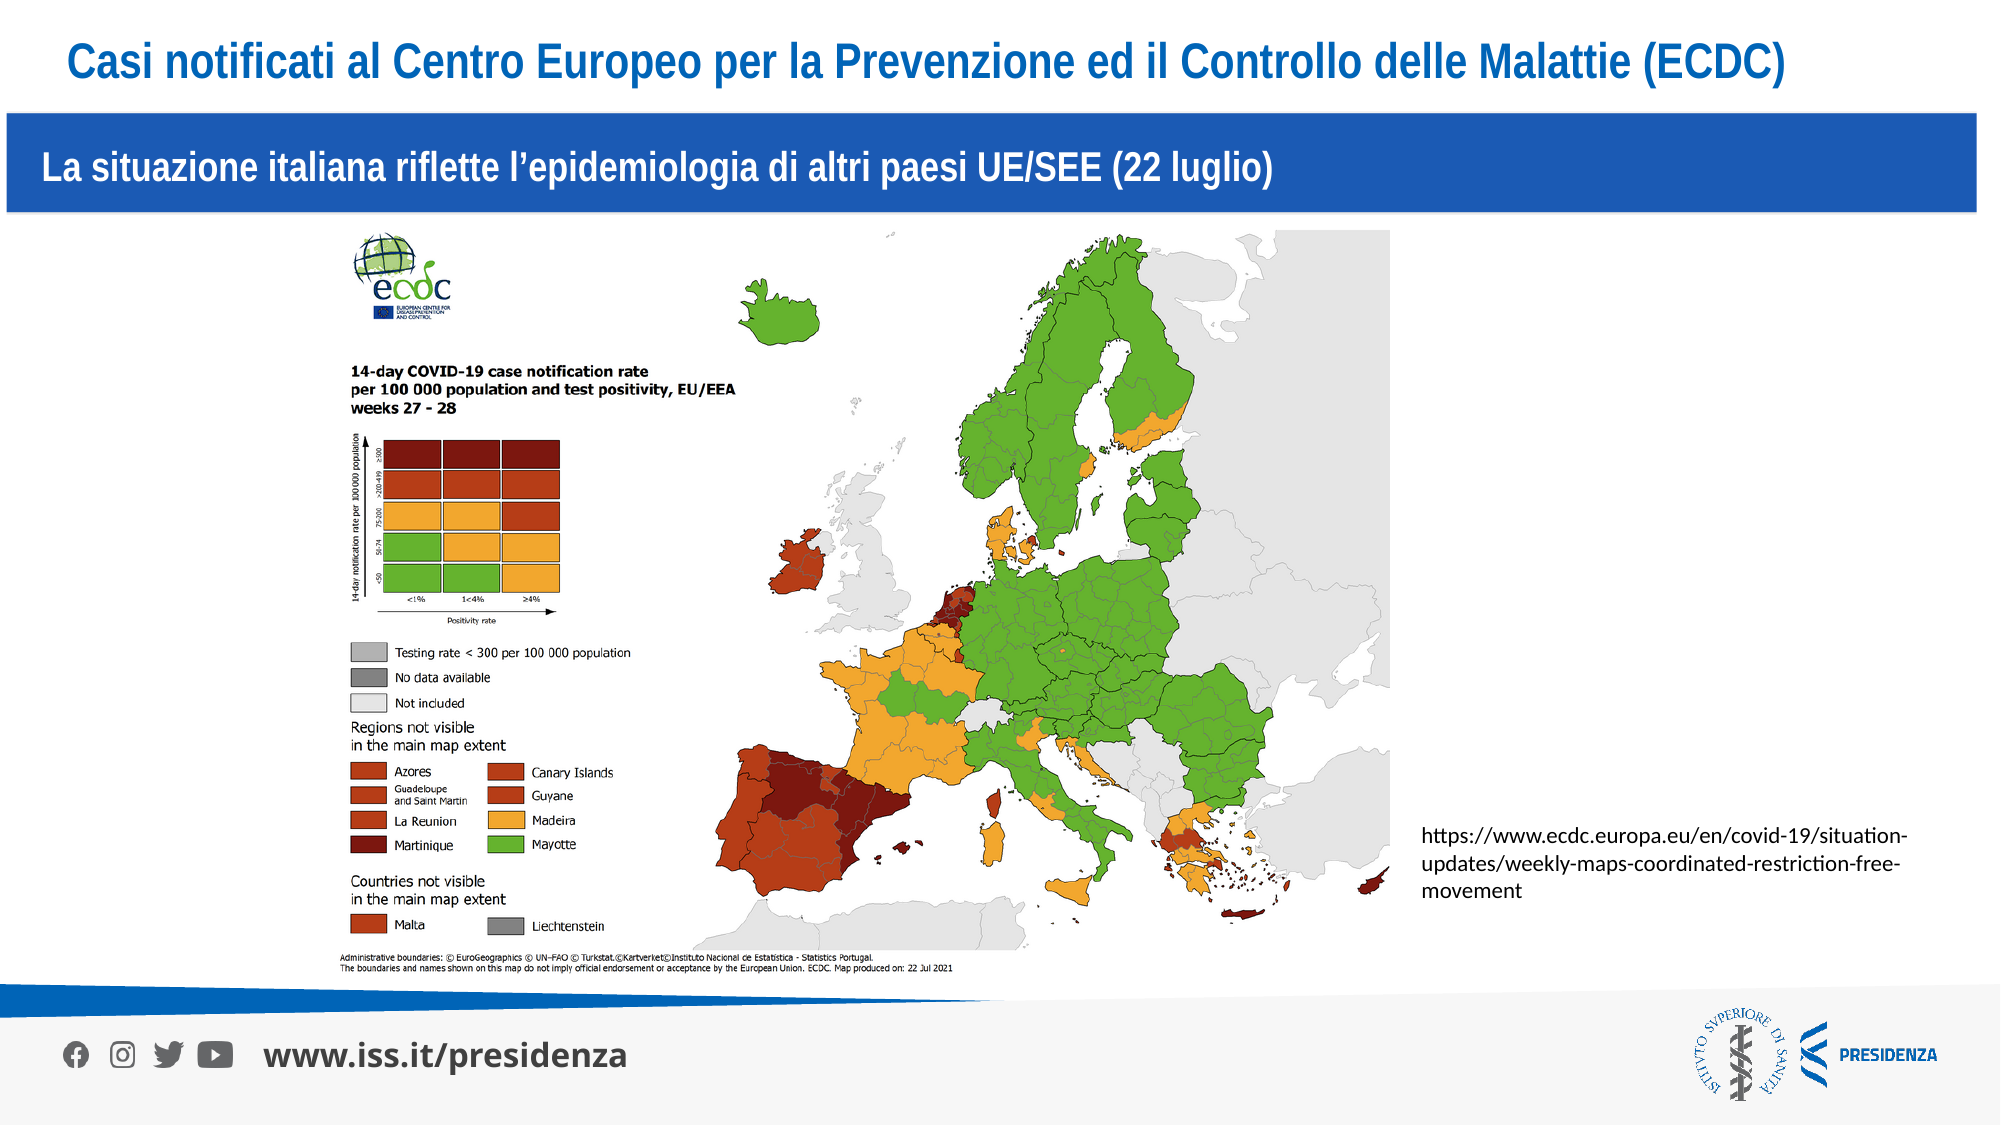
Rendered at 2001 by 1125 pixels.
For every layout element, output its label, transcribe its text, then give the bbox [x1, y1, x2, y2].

picture [332, 228, 1390, 975]
picture [6, 111, 1977, 215]
text_box https://www.ecdc.europa.eu/en/covid-19/situation-updates/weekly-maps-coordinated-restriction-free-movement [1406, 813, 2000, 911]
picture [1694, 1008, 1937, 1101]
text_box Casi notificati al Centro Europeo per la Prevenzione ed il Controllo delle Malattie (ECDC) [51, 0, 2000, 132]
picture [63, 1041, 233, 1068]
